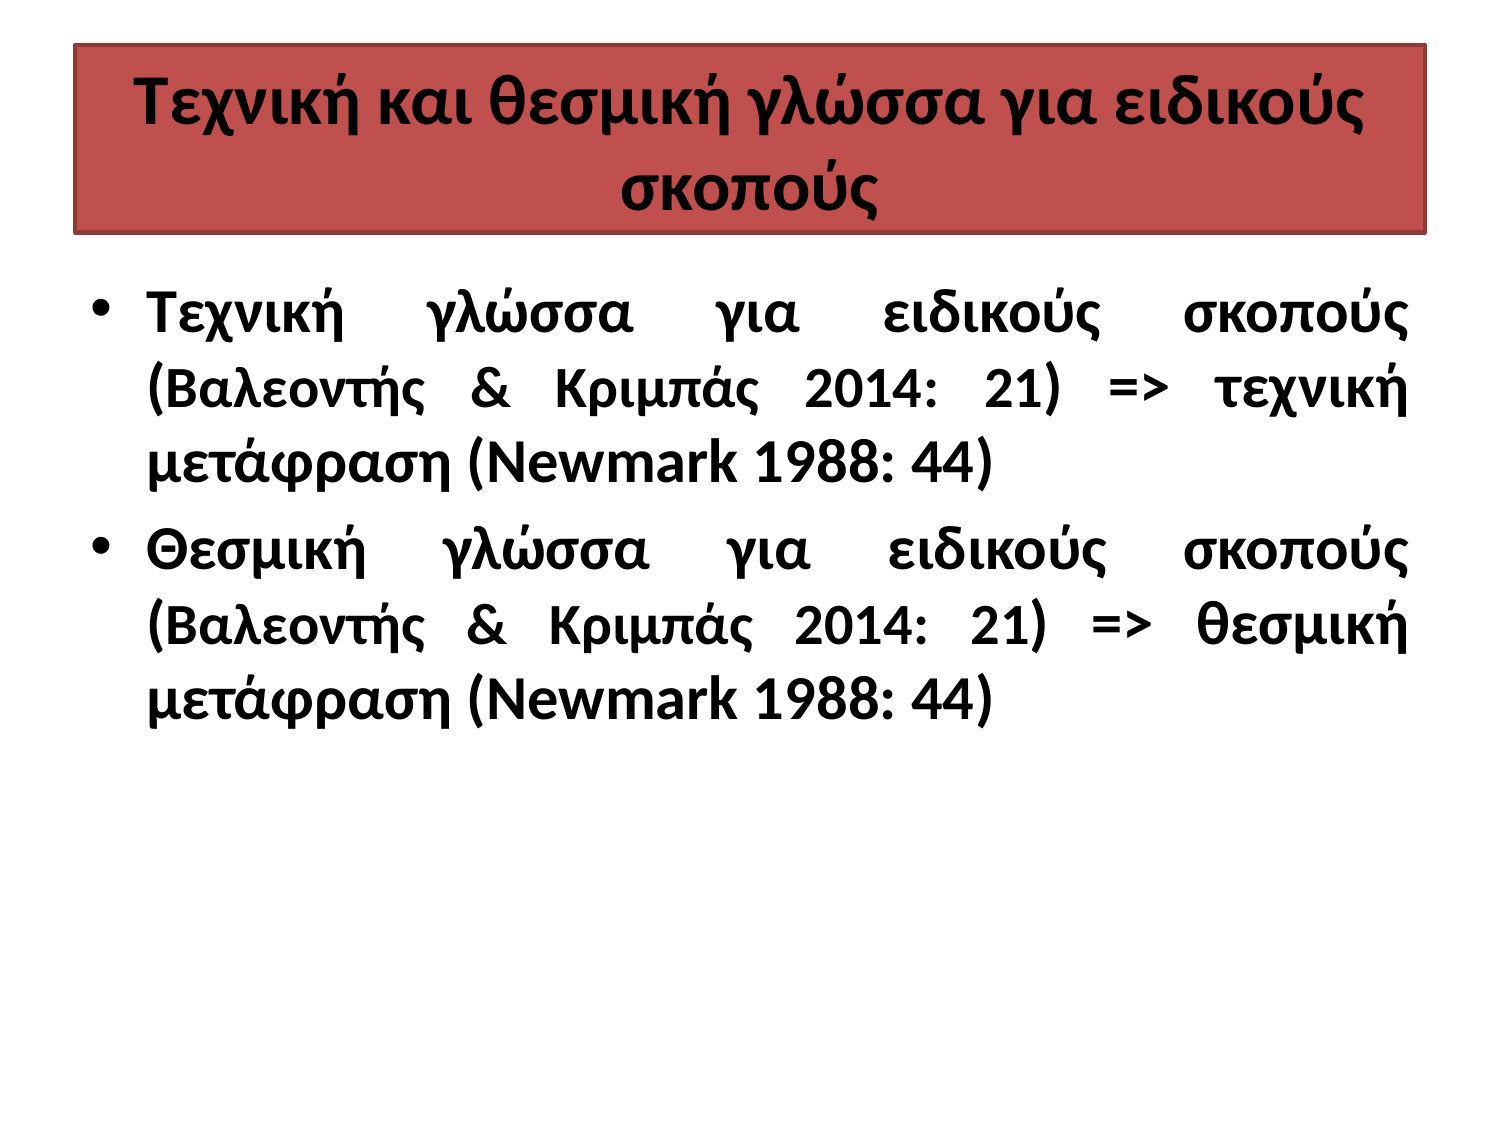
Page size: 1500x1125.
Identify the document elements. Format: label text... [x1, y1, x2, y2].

list Τεχνική γλώσσα για ειδικούς σκοπούς (Βαλεοντής & Κριμπάς 2014: 21) => τεχνική μετάφραση (Newmark 1988: 44) Θεσμική γλώσσα για ειδικούς σκοπούς (Βαλεοντής & Κριμπάς 2014: 21) => θεσμική μετάφραση (Newmark 1988: 44) [75, 262, 1425, 1005]
title Τεχνική και θεσμική γλώσσα για ειδικούς σκοπούς [73, 43, 1427, 235]
